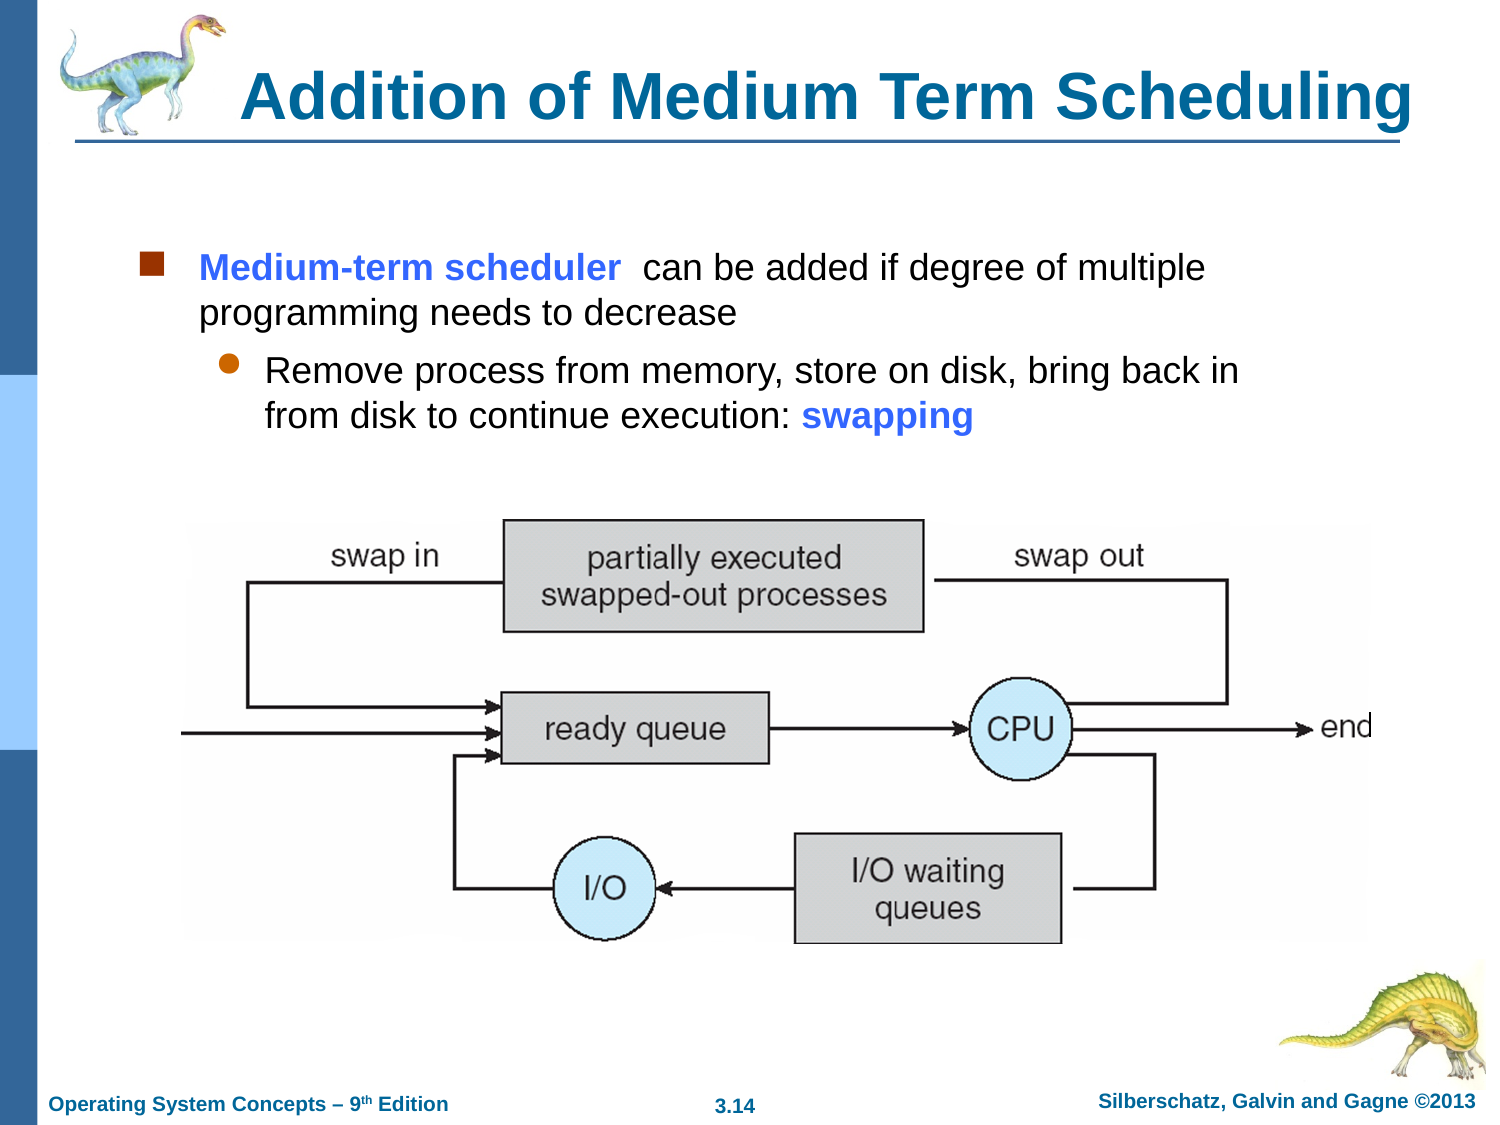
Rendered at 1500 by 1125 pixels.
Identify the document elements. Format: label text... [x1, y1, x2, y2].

picture [1415, 1093, 1423, 1098]
picture [46, 0, 244, 149]
picture [1275, 959, 1486, 1090]
text_box Medium-term scheduler can be added if degree of multiple programming needs to decrease Remove process from memory, store on disk, bring back in from disk to continue execution: swapping [132, 237, 1314, 951]
picture [174, 512, 1378, 950]
title Addition of Medium Term Scheduling [152, 45, 1500, 141]
